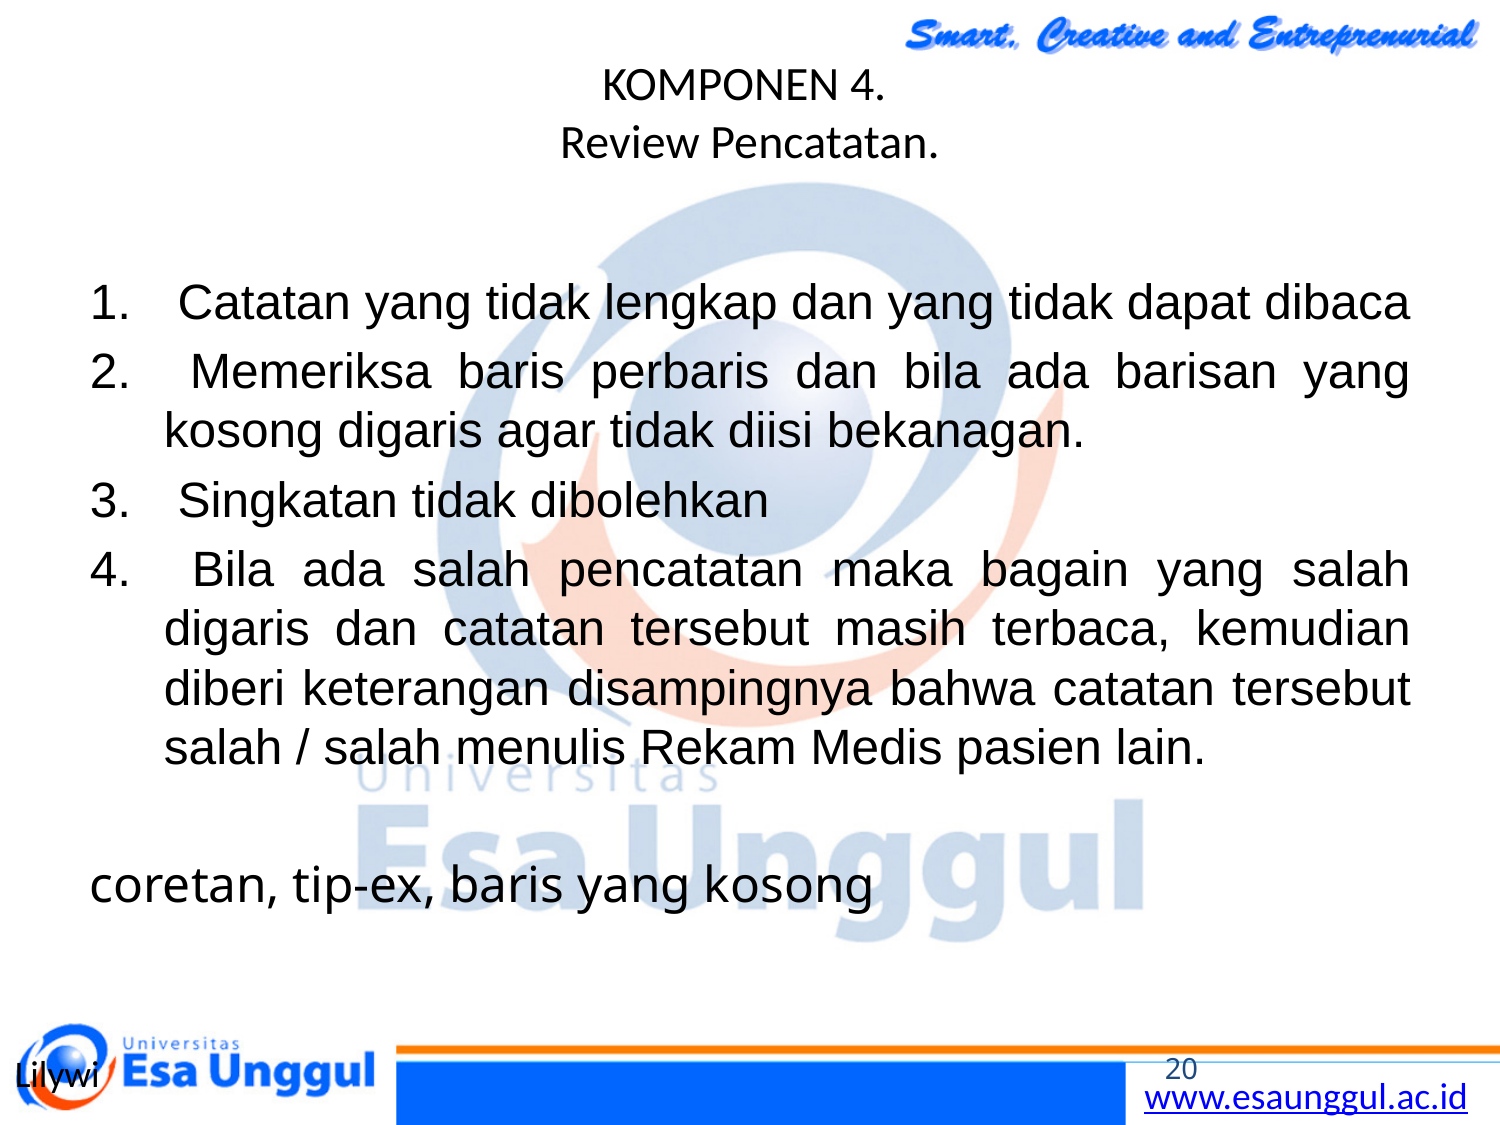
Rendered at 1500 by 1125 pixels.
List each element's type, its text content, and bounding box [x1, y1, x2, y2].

picture [1328, 1103, 1343, 1112]
slide_number 20 [1149, 1042, 1500, 1103]
picture [1327, 1108, 1337, 1112]
list Catatan yang tidak lengkap dan yang tidak dapat dibaca Memeriksa baris perbaris dan bila ada barisan yang kosong digaris agar tidak diisi bekanagan. Singkatan tidak dibolehkan Bila ada salah pencatatan maka bagain yang salah digaris dan catatan tersebut masih terbaca, kemudian diberi keterangan disampingnya bahwa catatan tersebut salah / salah menulis Rekam Medis pasien lain. coretan, tip-ex, baris yang kosong [75, 262, 1425, 1005]
picture [1344, 1108, 1354, 1112]
footer Lilywi [0, 1042, 475, 1103]
picture [0, 0, 1500, 1125]
title KOMPONEN 4. Review Pencatatan. [75, 45, 1425, 233]
